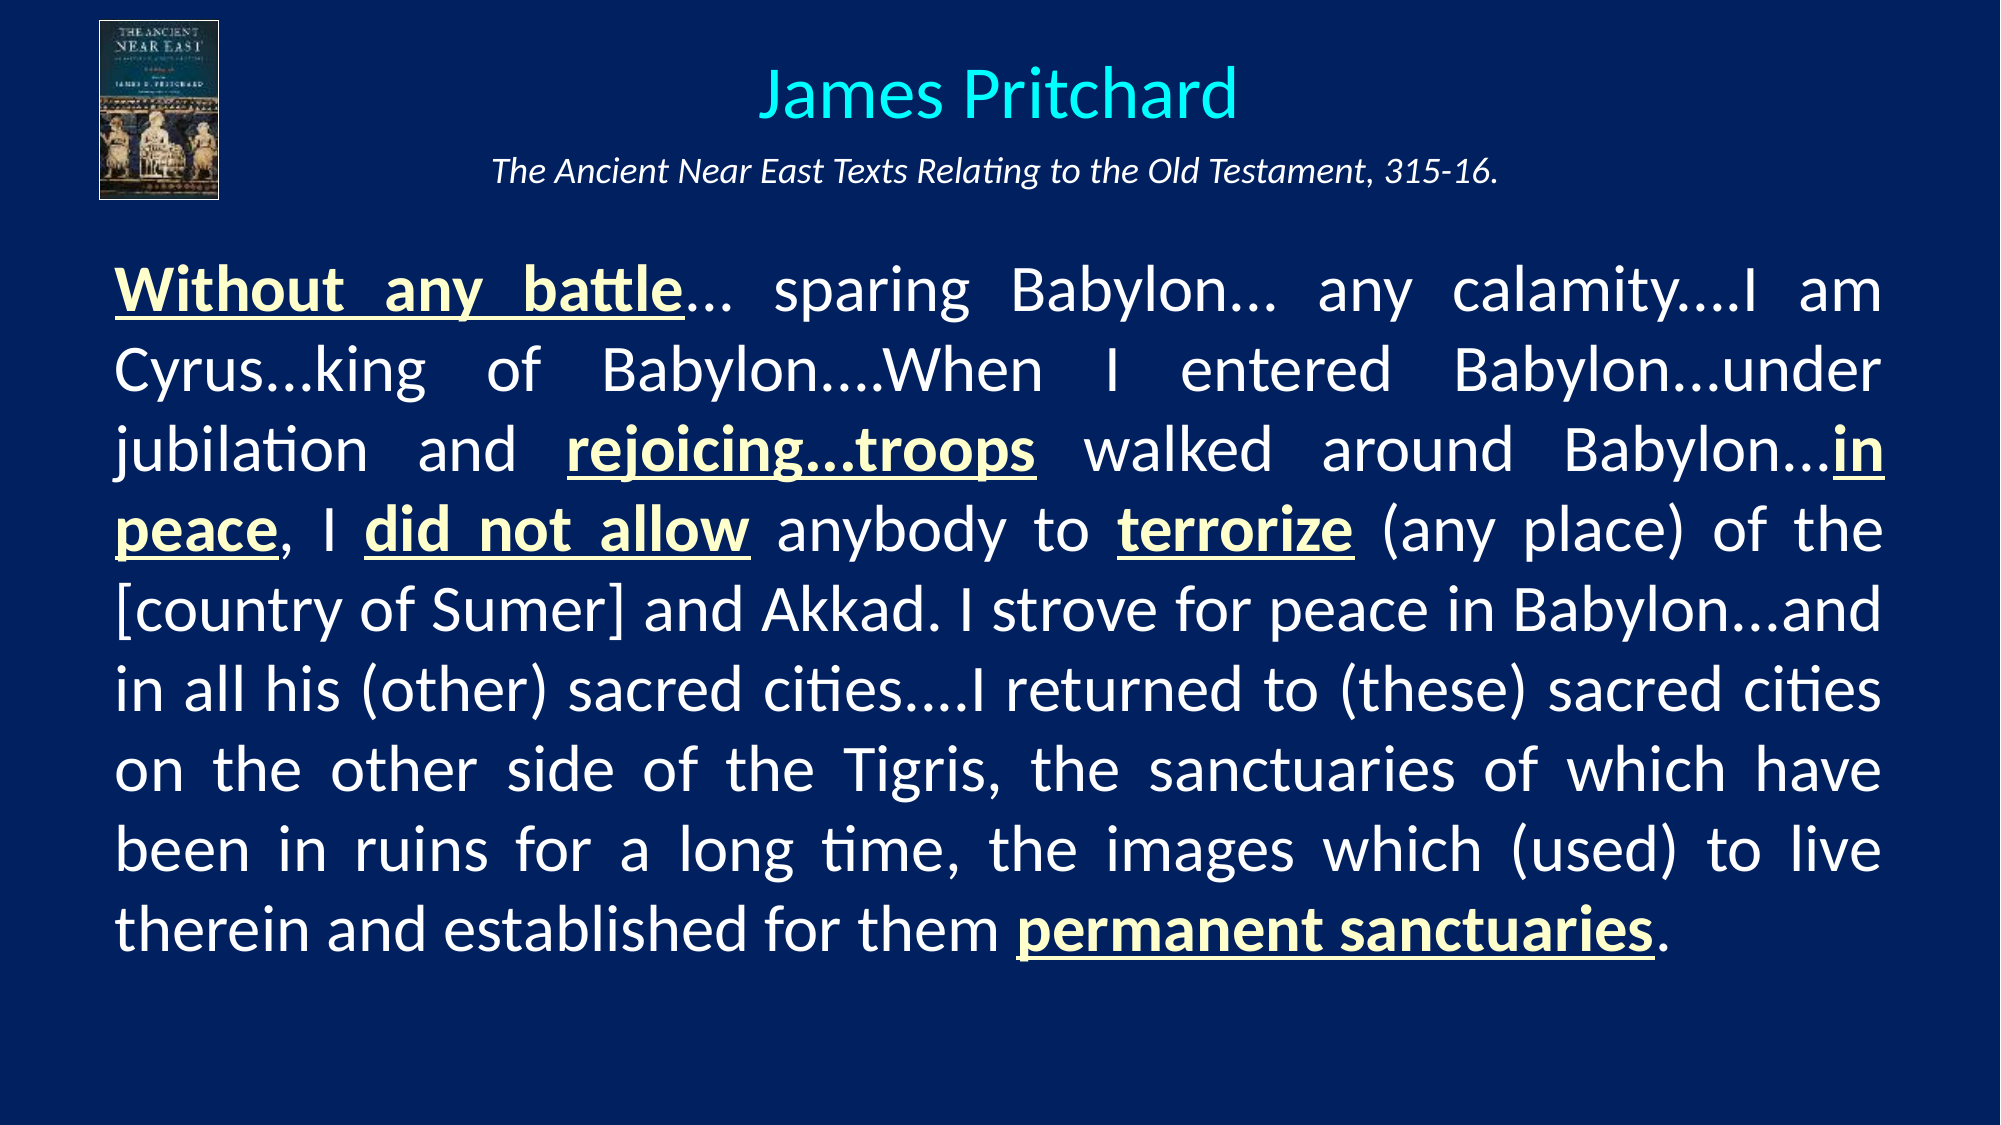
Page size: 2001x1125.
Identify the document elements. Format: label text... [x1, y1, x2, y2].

picture [99, 19, 219, 201]
list Without any battle... sparing Babylon... any calamity....I am Cyrus...king of Babylon....When I entered Babylon...under jubilation and rejoicing...troops walked around Babylon...in peace, I did not allow anybody to terrorize (any place) of the [country of Sumer] and Akkad. I strove for peace in Babylon...and in all his (other) sacred cities....I returned to (these) sacred cities on the other side of the Tigris, the sanctuaries of which have been in ruins for a long time, the images which (used) to live therein and established for them permanent sanctuaries. [99, 237, 1901, 951]
text_box James Pritchard The Ancient Near East Texts Relating to the Old Testament, 315-16. [474, 35, 1525, 199]
